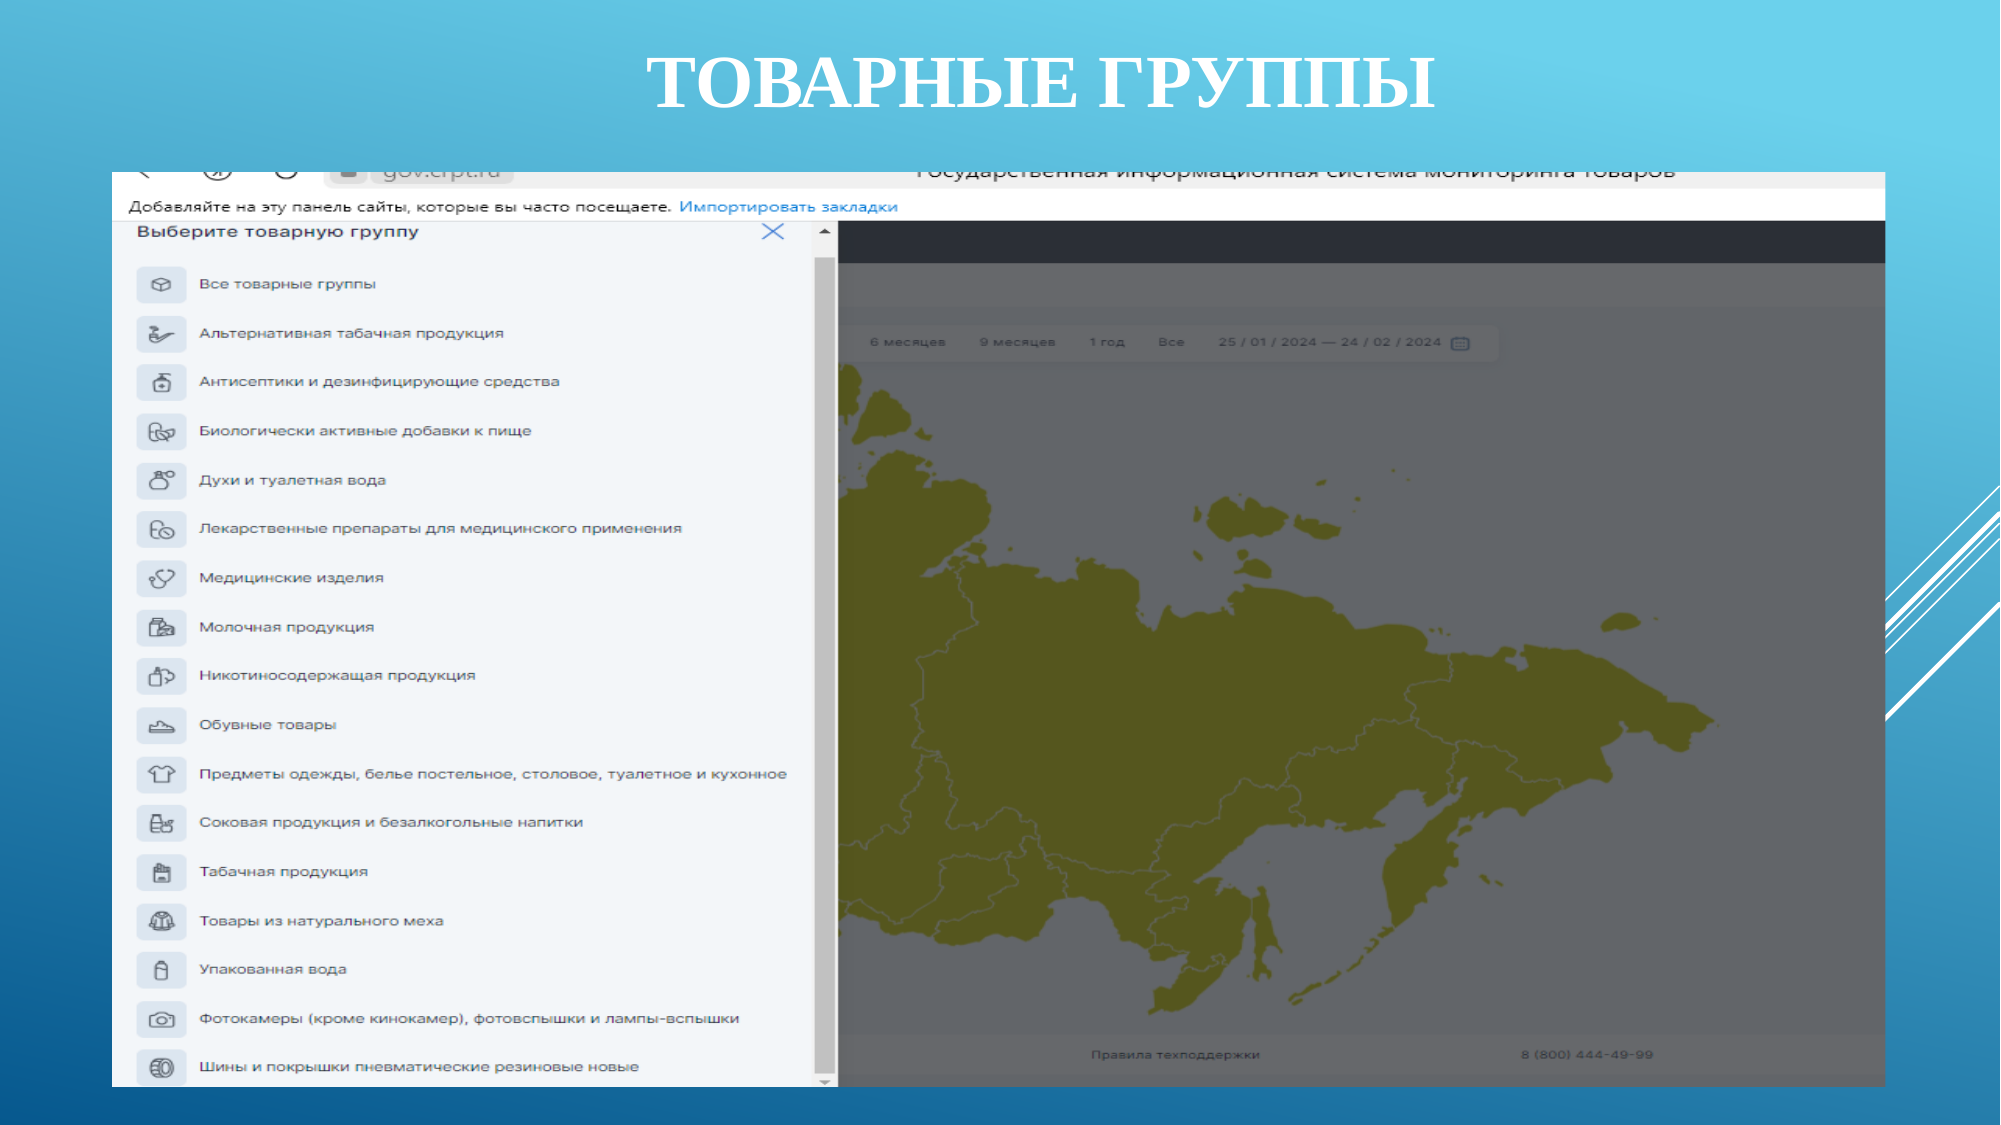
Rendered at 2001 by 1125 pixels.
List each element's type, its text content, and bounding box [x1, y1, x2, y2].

title Товарные группы [630, 15, 1497, 140]
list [111, 172, 1886, 1088]
